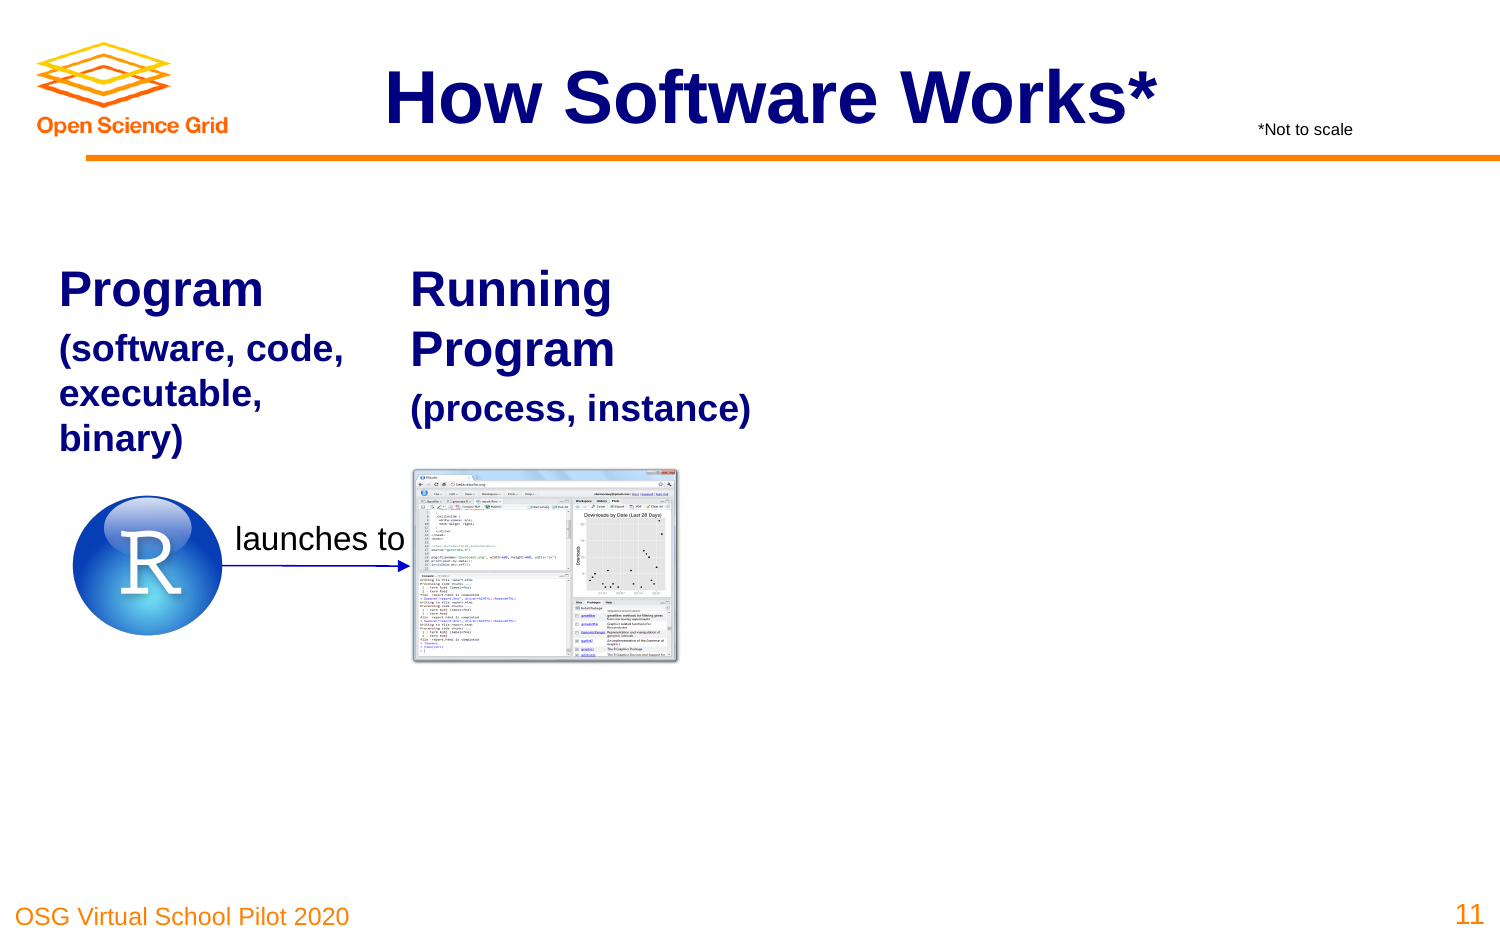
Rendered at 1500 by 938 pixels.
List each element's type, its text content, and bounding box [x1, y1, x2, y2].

picture [17, 23, 201, 151]
text_box launches to [227, 510, 404, 564]
text_box Running Program (process, instance) [395, 248, 833, 436]
title How Software Works* [201, 15, 1342, 172]
slide_number 11 [1430, 874, 1500, 938]
picture [409, 466, 682, 666]
text_box *Not to scale [1243, 111, 1369, 146]
picture [72, 494, 223, 637]
text_box Program (software, code, executable, binary) [43, 248, 401, 466]
